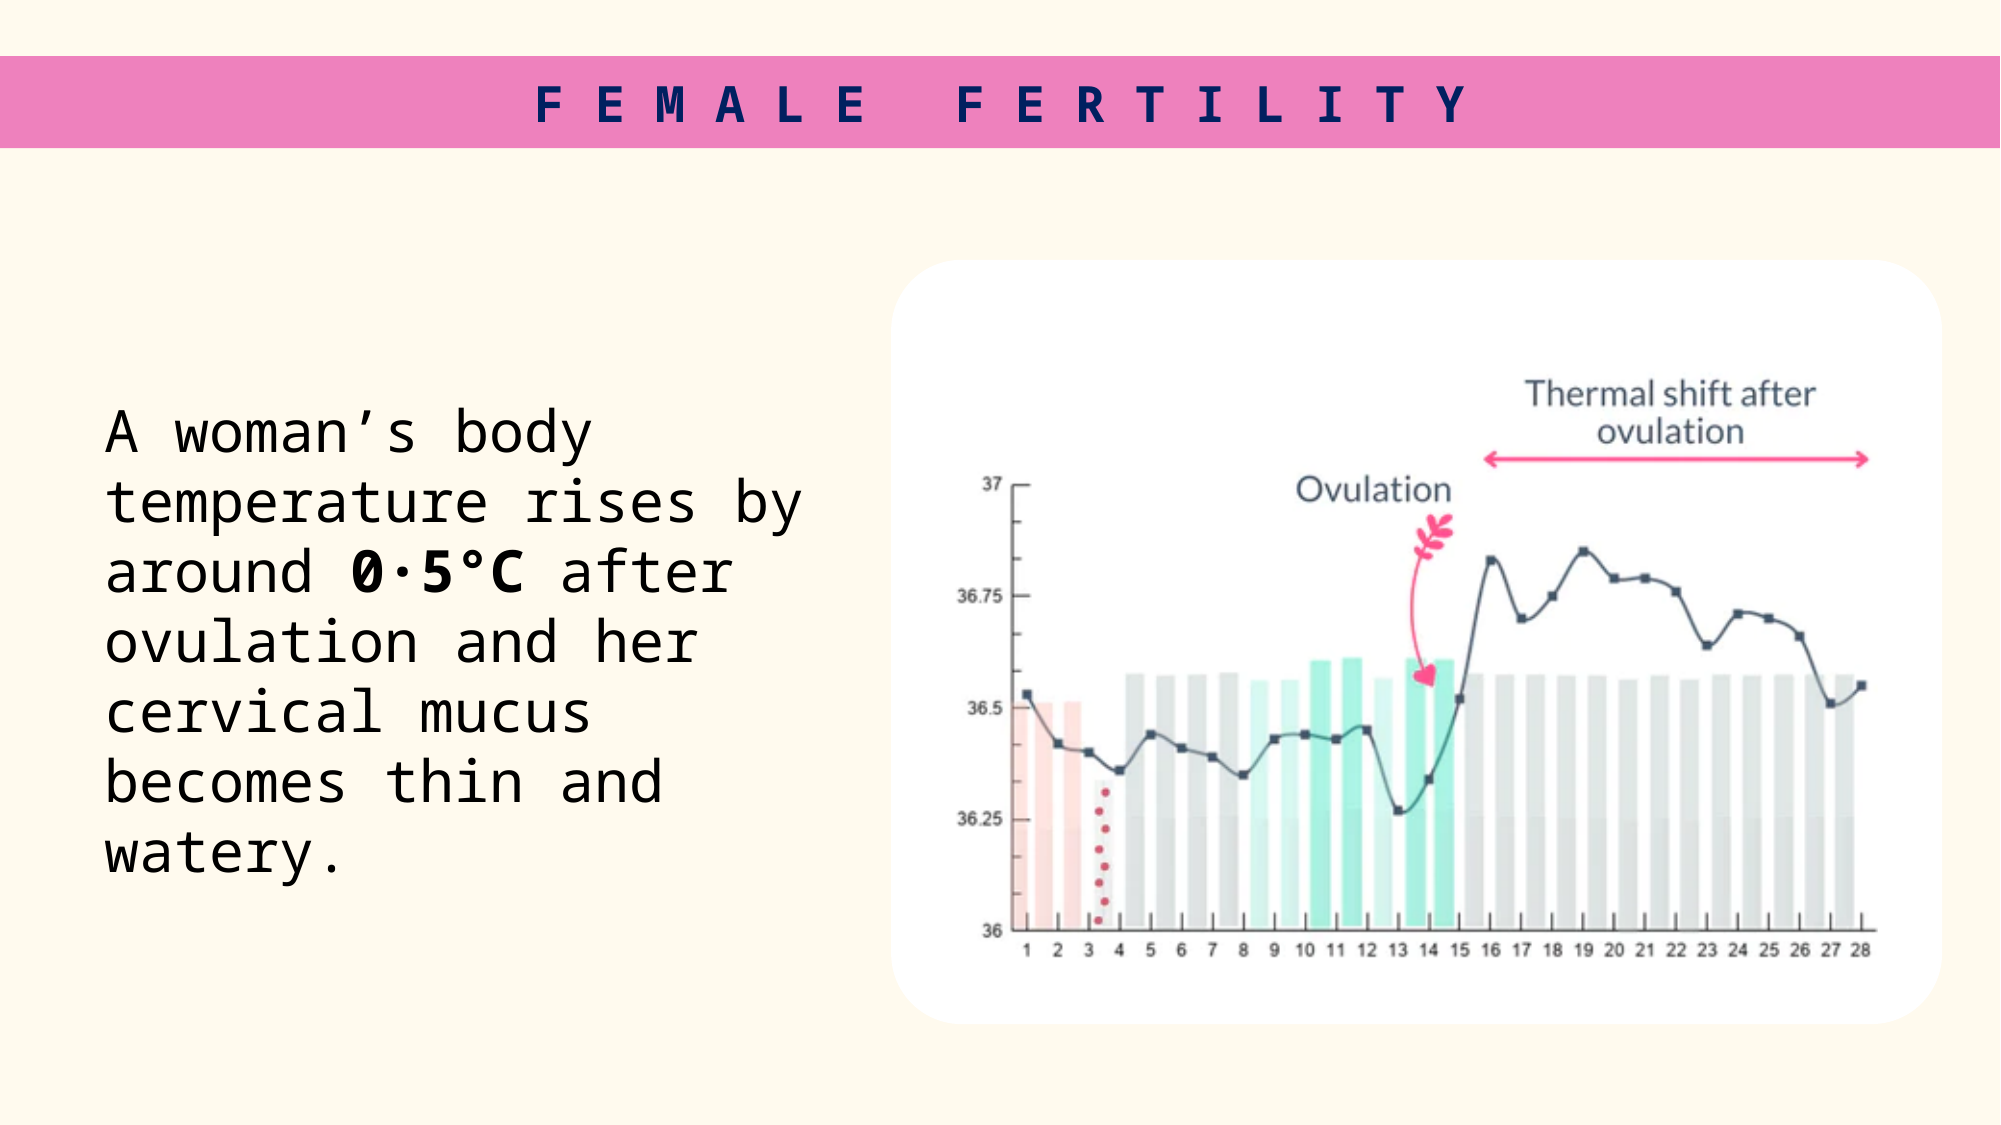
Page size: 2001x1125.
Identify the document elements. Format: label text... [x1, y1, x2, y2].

picture [955, 362, 1878, 969]
text_box [890, 258, 1944, 1026]
text_box A woman’s body temperature rises by around 0·5°C after ovulation and her cervical mucus becomes thin and watery. [90, 386, 859, 892]
text_box F E M A L E F E R T I L I T Y [0, 55, 2000, 149]
